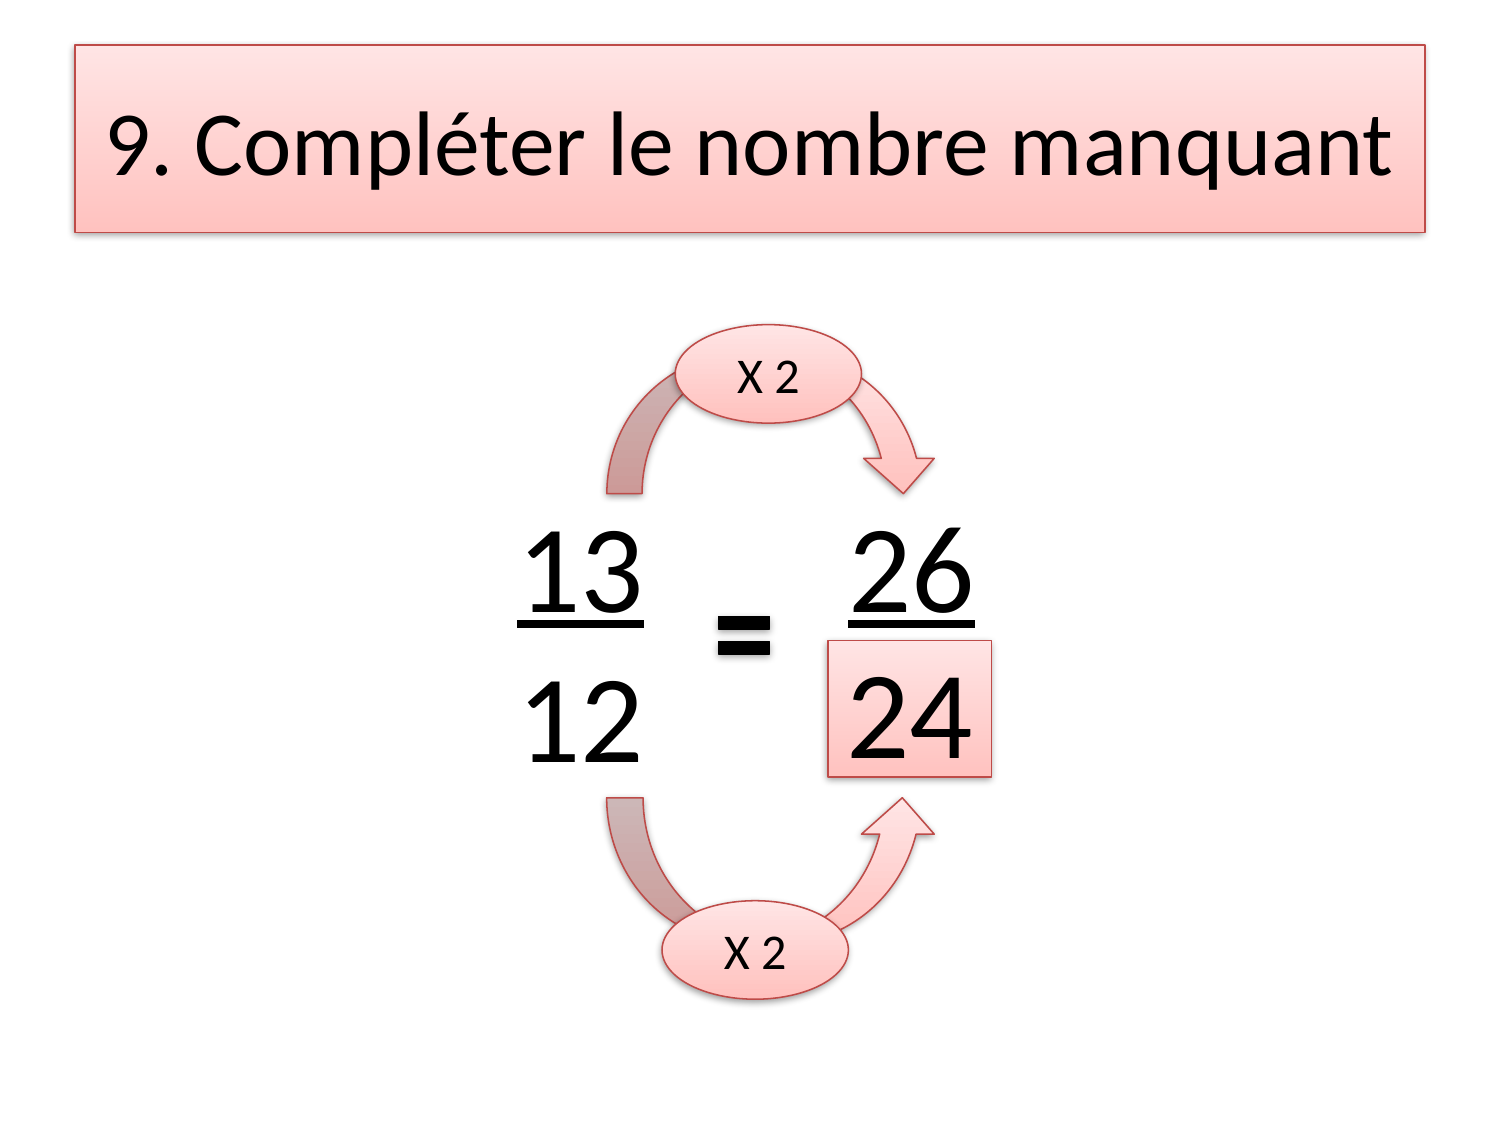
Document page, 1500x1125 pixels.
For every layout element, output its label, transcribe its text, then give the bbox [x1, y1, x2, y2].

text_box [606, 797, 939, 1000]
title 9. Compléter le nombre manquant [74, 44, 1426, 233]
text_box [606, 324, 939, 494]
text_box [447, 479, 1045, 798]
